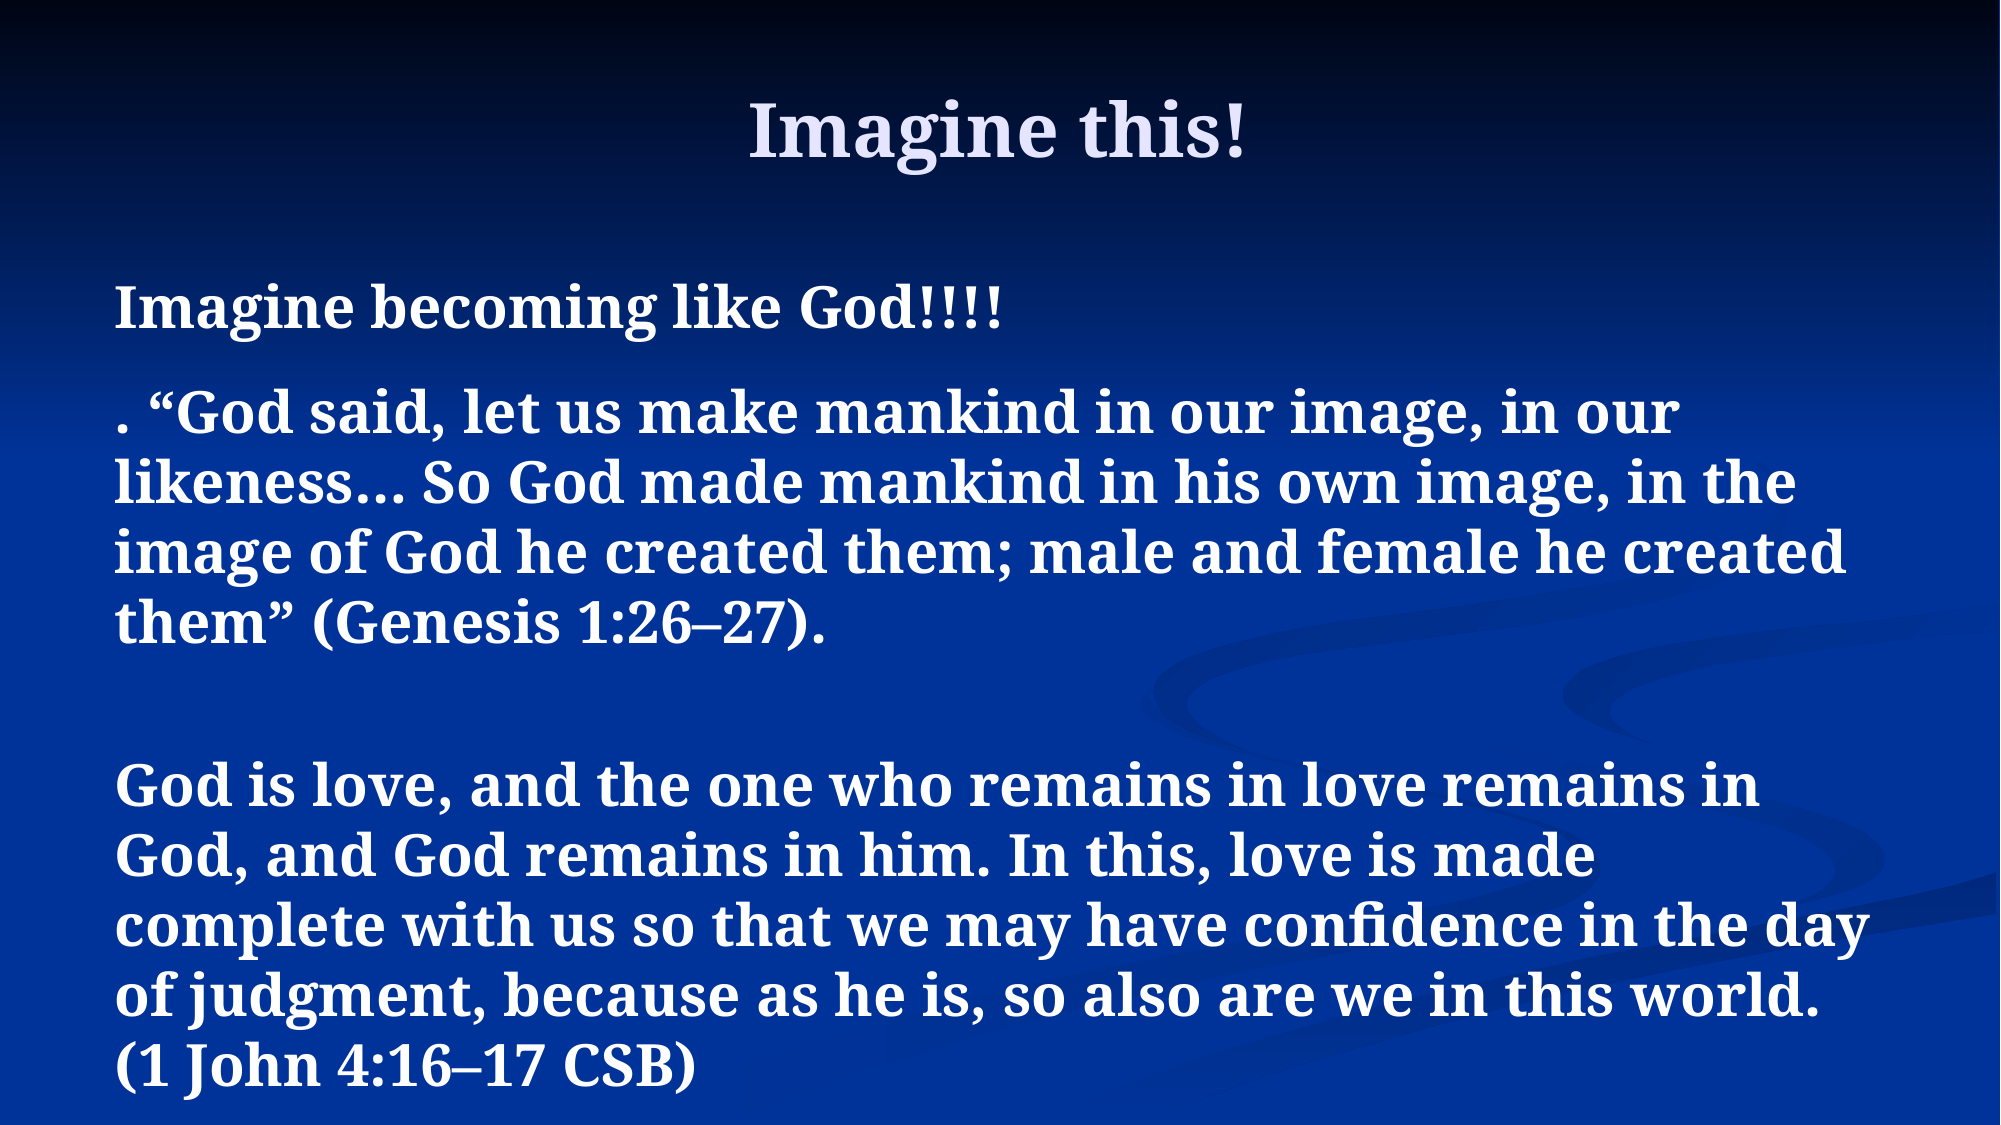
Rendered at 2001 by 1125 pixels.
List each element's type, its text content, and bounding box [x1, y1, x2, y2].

title Imagine this! [99, 45, 1900, 211]
list Imagine becoming like God!!!! . “God said, let us make mankind in our image, in our likeness… So God made mankind in his own image, in the image of God he created them; male and female he created them” (Genesis 1:26–27). God is love, and the one who remains in love remains in God, and God remains in him. In this, love is made complete with us so that we may have confidence in the day of judgment, because as he is, so also are we in this world. (1 John 4:16–17 CSB) [99, 262, 1900, 1005]
